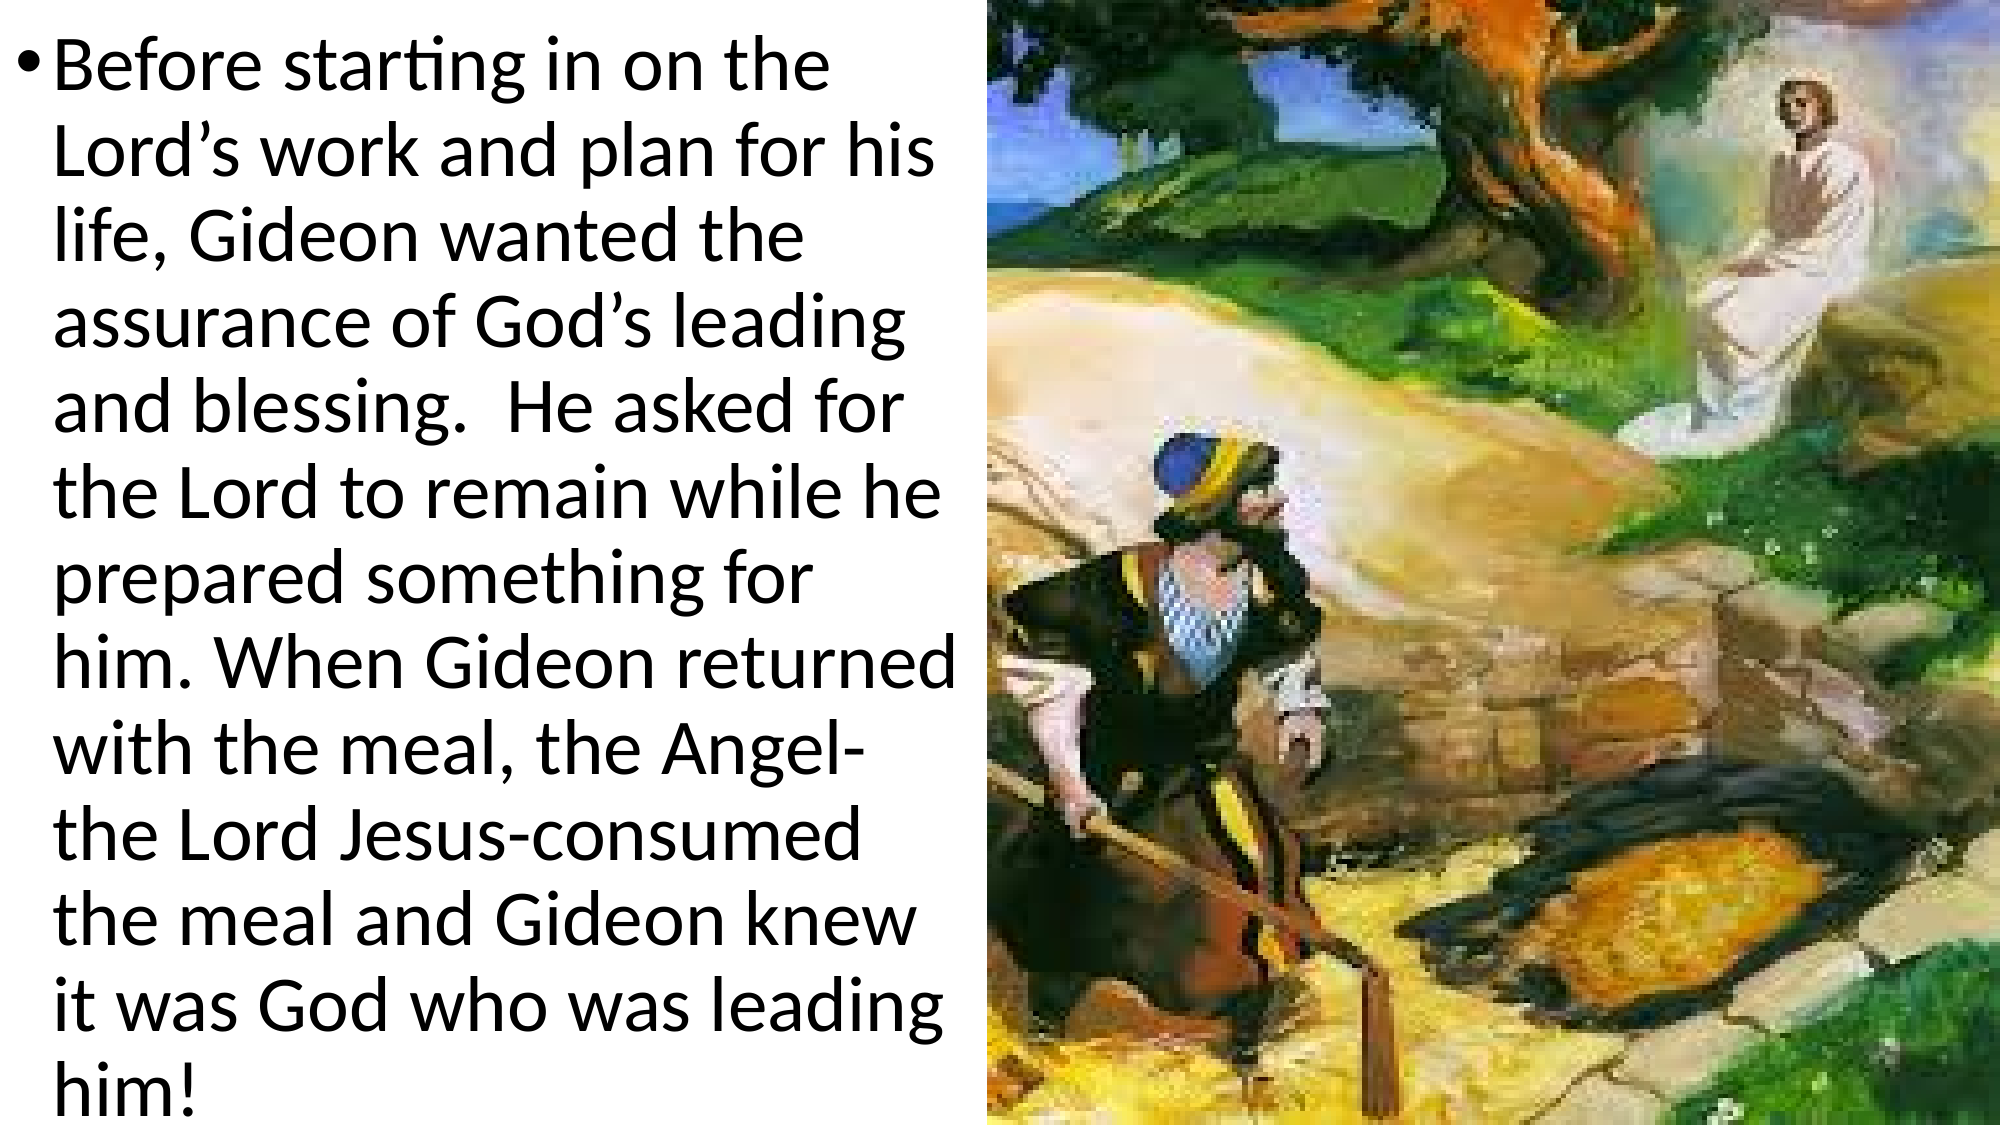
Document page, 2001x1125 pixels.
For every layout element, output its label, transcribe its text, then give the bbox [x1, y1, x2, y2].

list Before starting in on the Lord’s work and plan for his life, Gideon wanted the assurance of God’s leading and blessing. He asked for the Lord to remain while he prepared something for him. When Gideon returned with the meal, the Angel-the Lord Jesus-consumed the meal and Gideon knew it was God who was leading him! [0, 14, 987, 1125]
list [987, 0, 2000, 1125]
